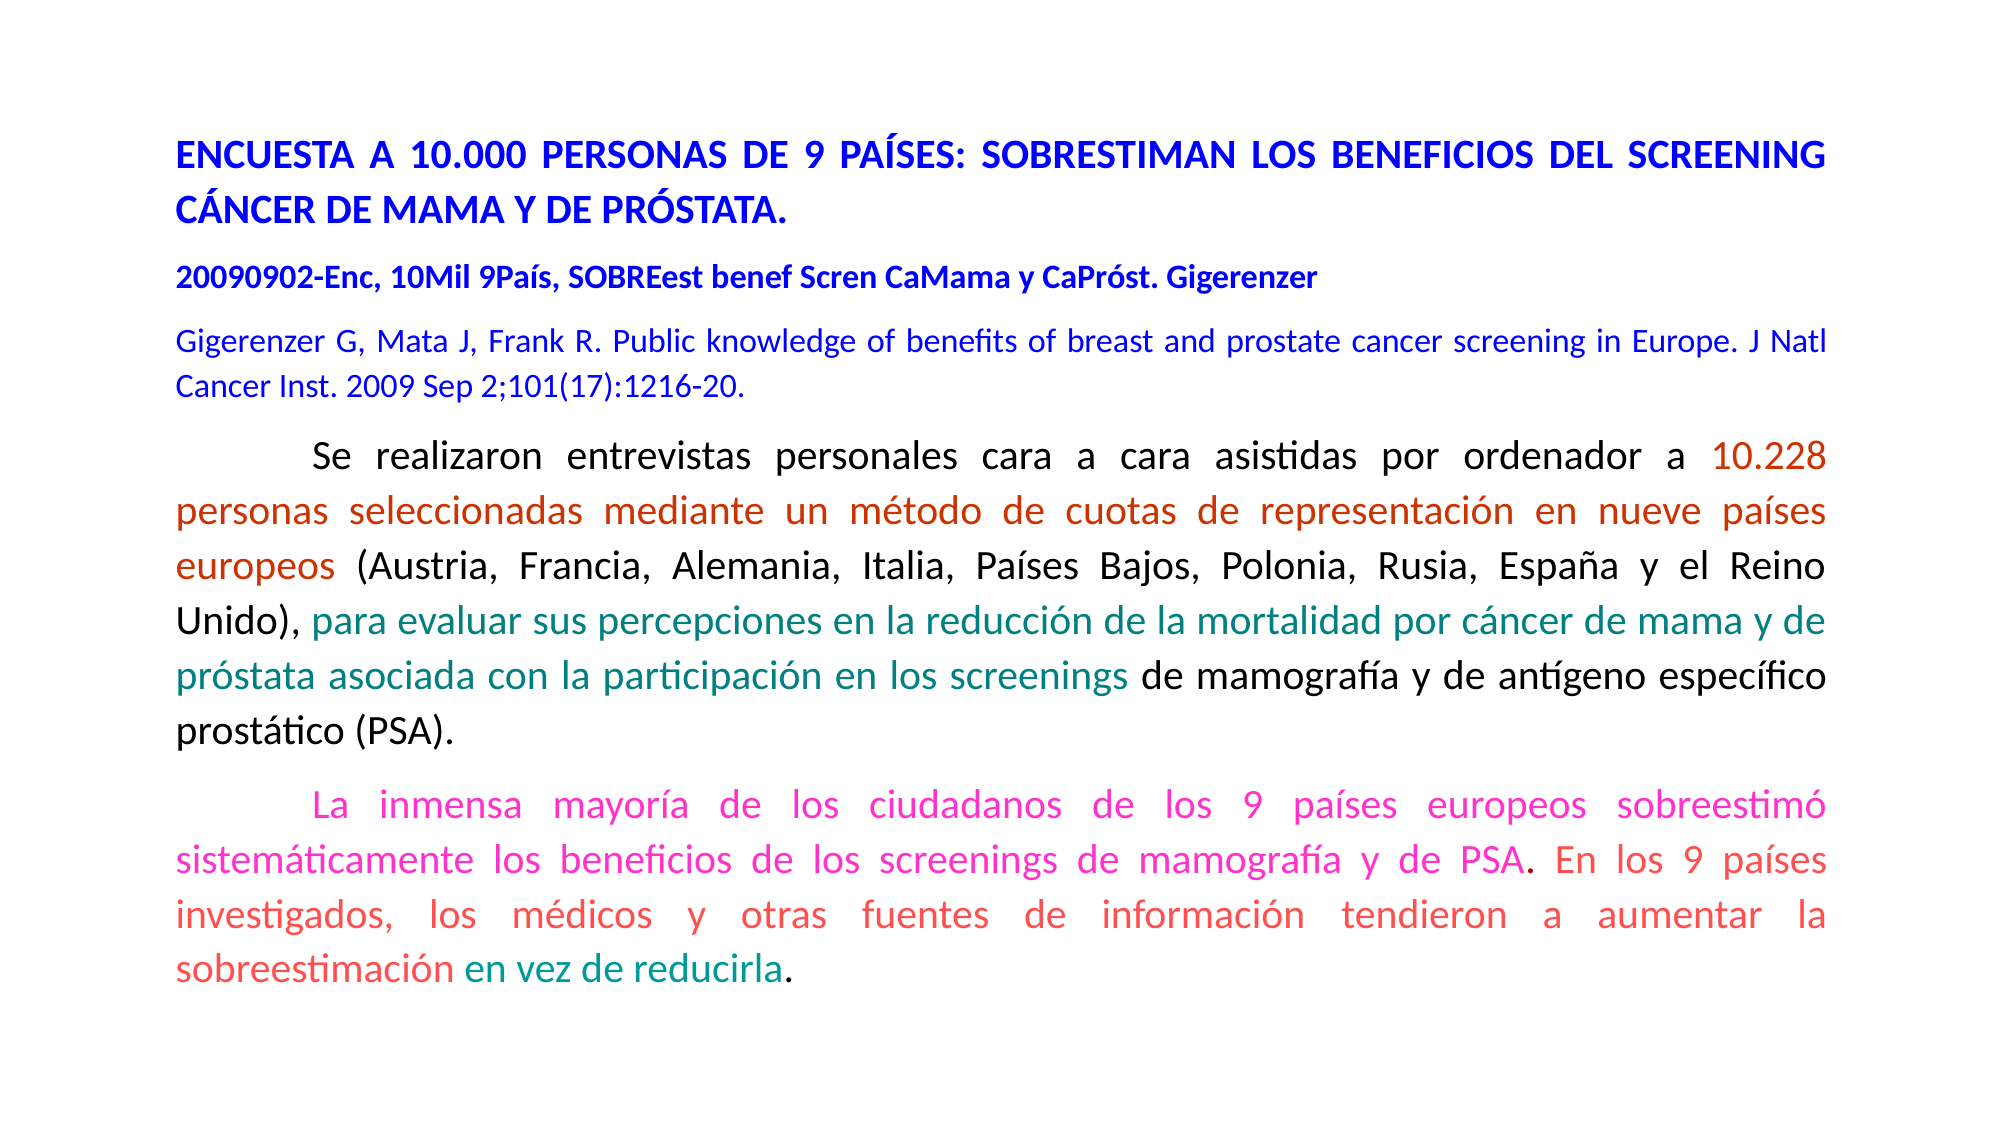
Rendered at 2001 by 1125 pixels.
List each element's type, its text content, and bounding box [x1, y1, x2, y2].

subtitle ENCUESTA A 10.000 PERSONAS DE 9 PAÍSES: SOBRESTIMAN LOS BENEFICIOS DEL SCREENING CÁNCER DE MAMA Y DE PRÓSTATA. 20090902-Enc, 10Mil 9País, SOBREest benef Scren CaMama y CaPróst. Gigerenzer Gigerenzer G, Mata J, Frank R. Public knowledge of benefits of breast and prostate cancer screening in Europe. J Natl Cancer Inst. 2009 Sep 2;101(17):1216-20. Se realizaron entrevistas personales cara a cara asistidas por ordenador a 10.228 personas seleccionadas mediante un método de cuotas de representación en nueve países europeos (Austria, Francia, Alemania, Italia, Países Bajos, Polonia, Rusia, España y el Reino Unido), para evaluar sus percepciones en la reducción de la mortalidad por cáncer de mama y de próstata asociada con la participación en los screenings de mamografía y de antígeno específico prostático (PSA). La inmensa mayoría de los ciudadanos de los 9 países europeos sobreestimó sistemáticamente los beneficios de los screenings de mamografía y de PSA. En los 9 países investigados, los médicos y otras fuentes de información tendieron a aumentar la sobreestimación en vez de reducirla. [160, 114, 1843, 1004]
